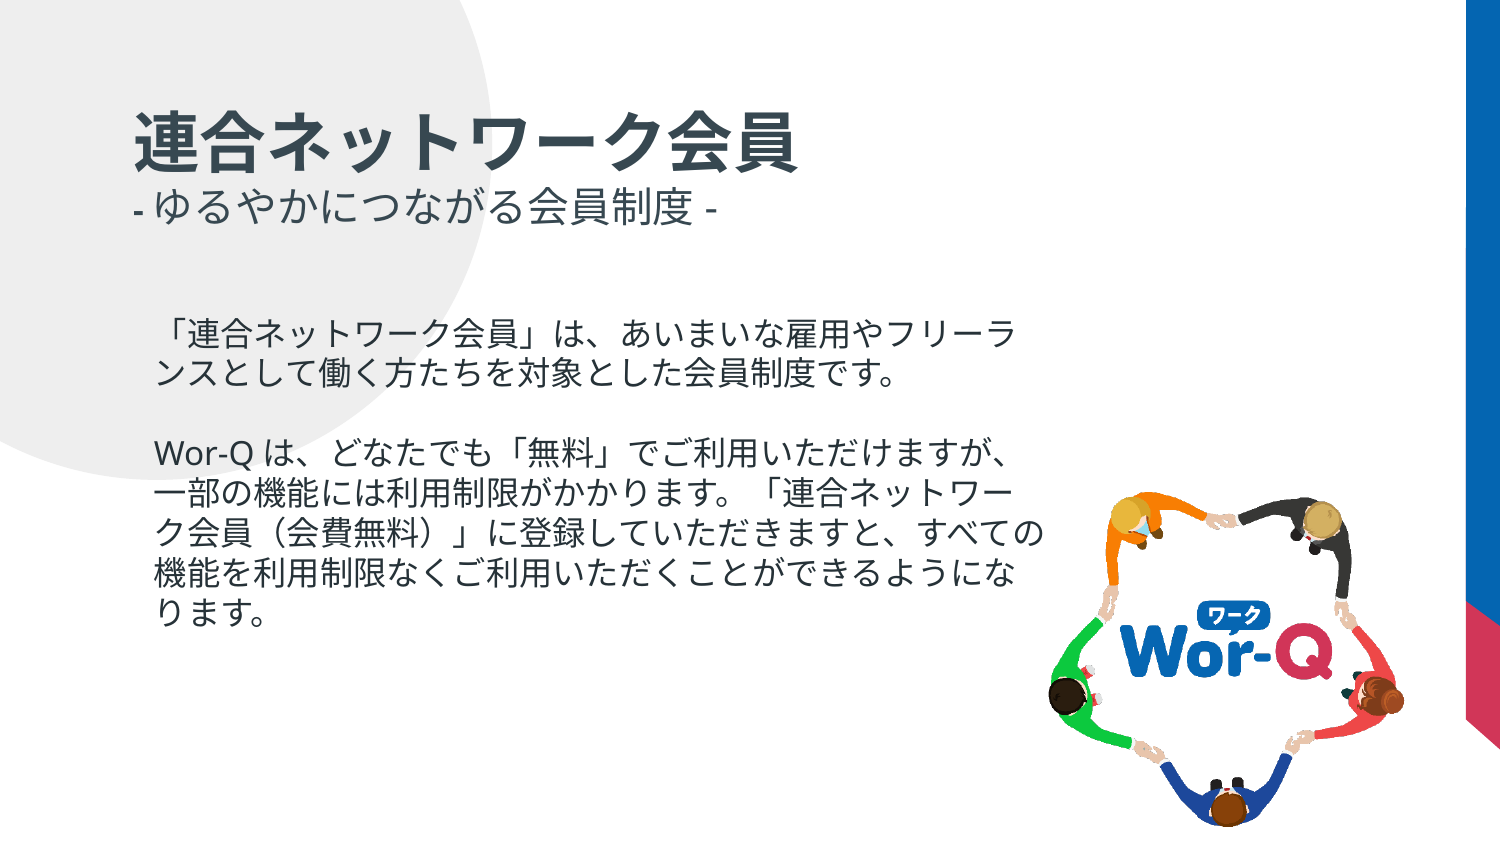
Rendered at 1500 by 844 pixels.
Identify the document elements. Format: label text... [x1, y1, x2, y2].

title 連合ネットワーク会員 -ゆるやかにつながる会員制度- [118, 85, 1276, 283]
picture [1018, 452, 1433, 844]
subtitle 「連合ネットワーク会員」は、あいまいな雇用やフリーランスとして働く方たちを対象とした会員制度です。 Wor-Qは、どなたでも「無料」でご利用いただけますが、一部の機能には利用制限がかかります。「連合ネットワーク会員（会費無料）」に登録していただきますと、すべての機能を利用制限なくご利用いただくことができるようになります。 [118, 297, 1063, 608]
